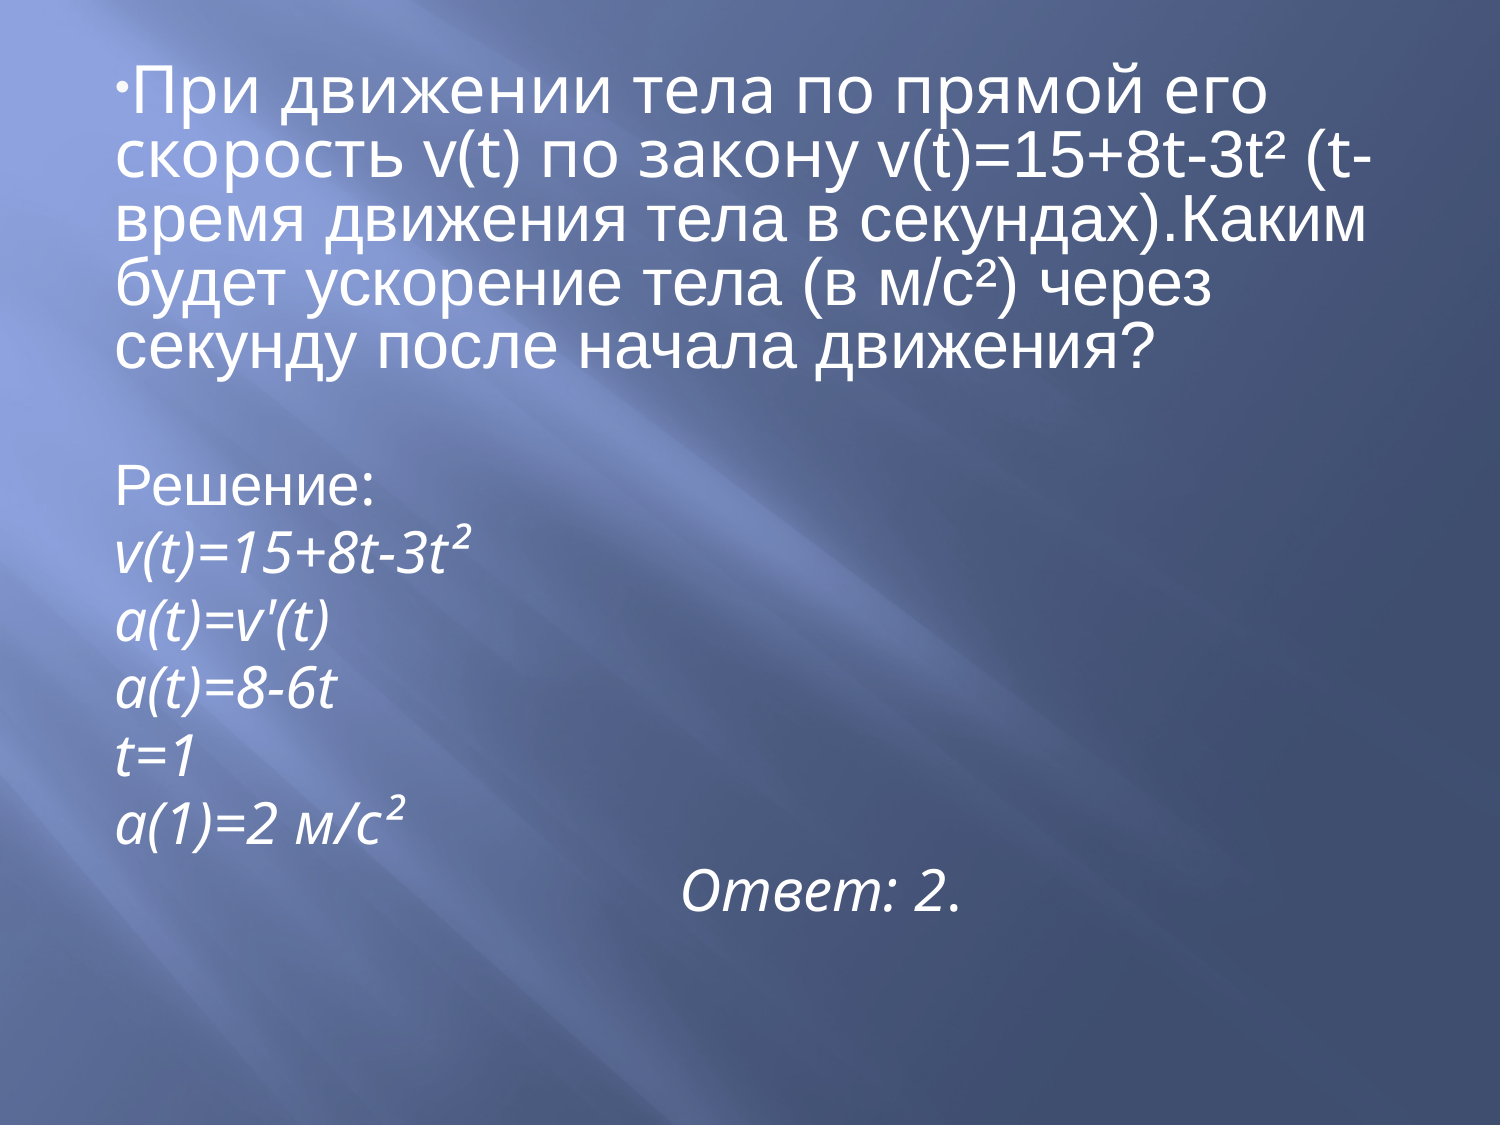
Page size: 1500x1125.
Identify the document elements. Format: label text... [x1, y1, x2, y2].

subtitle При движении тела по прямой его скорость v(t) по закону v(t)=15+8t-3t² (t-время движения тела в секундах).Каким будет ускорение тела (в м/с²) через секунду после начала движения? Решение: v(t)=15+8t-3t² a(t)=v'(t) a(t)=8-6t t=1 a(1)=2 м/с² Ответ: 2. [100, 54, 1400, 1047]
